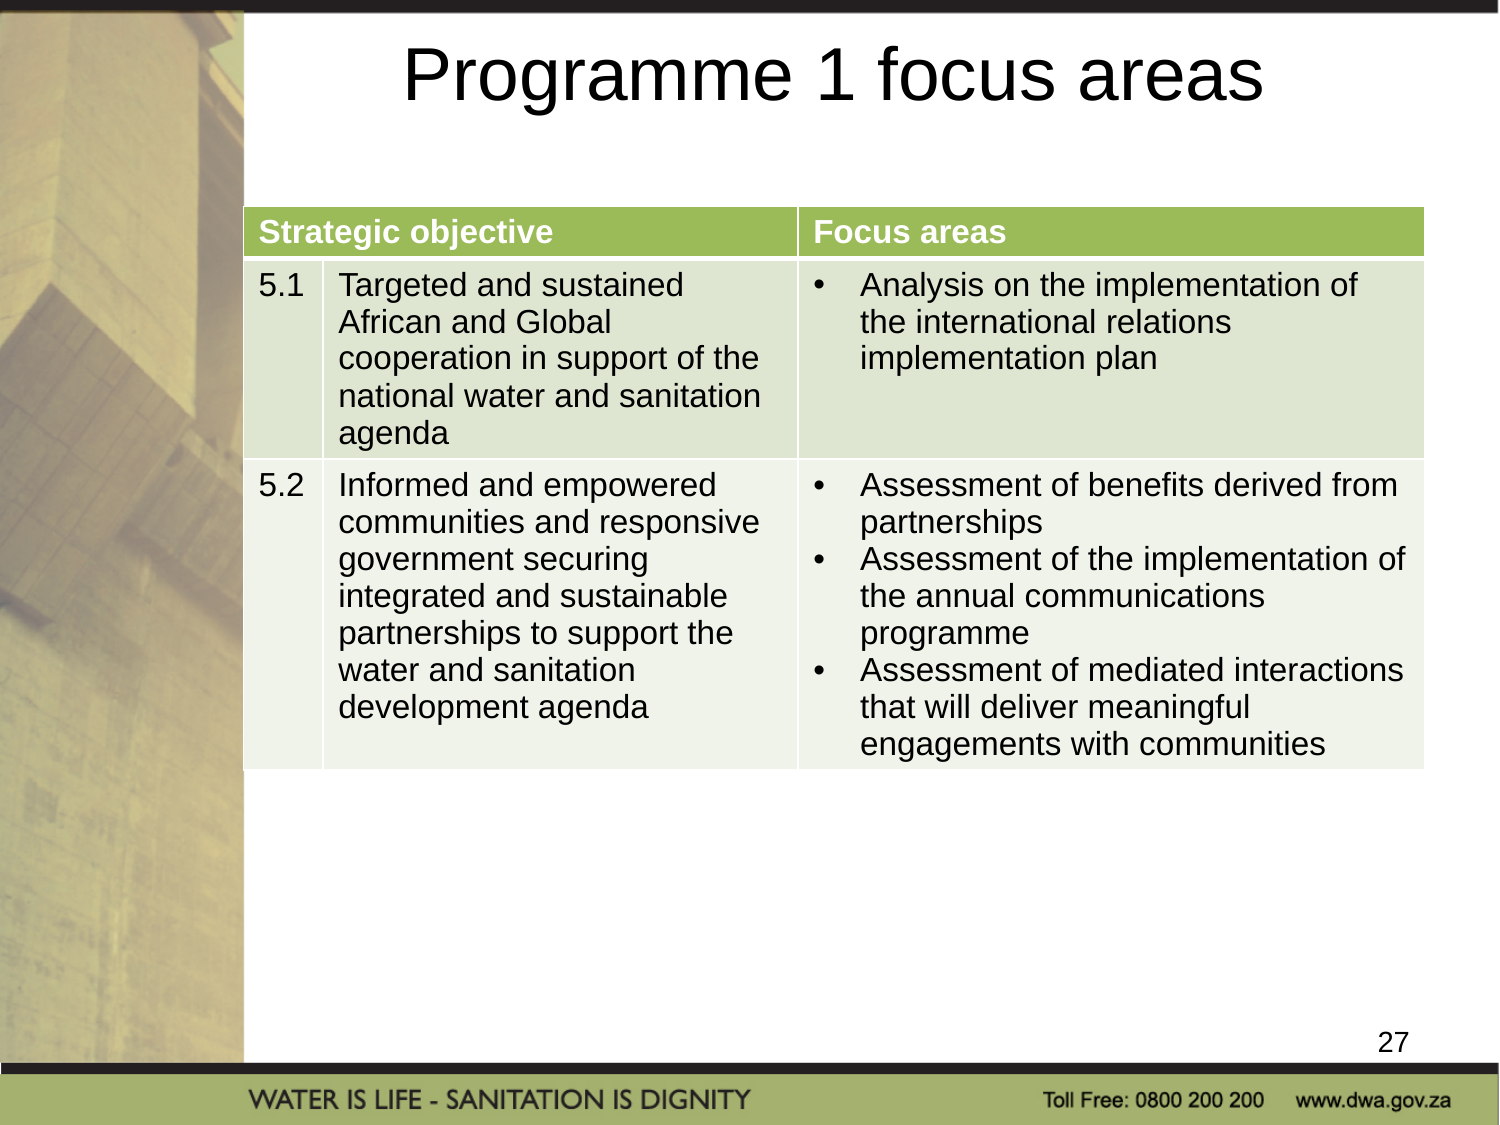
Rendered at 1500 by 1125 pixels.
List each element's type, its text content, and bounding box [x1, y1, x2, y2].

table_cell Informed and empowered communities and responsive government securing integrated and sustainable partnerships to support the water and sanitation development agenda [324, 460, 797, 769]
picture [0, 0, 1500, 1125]
slide_number 27 [1074, 1015, 1425, 1076]
table_cell Assessment of benefits derived from partnerships Assessment of the implementation of the annual communications programme Assessment of mediated interactions that will deliver meaningful engagements with communities [799, 460, 1424, 769]
table_cell 5.2 [244, 460, 322, 769]
title Programme 1 focus areas [243, 17, 1425, 129]
table_header Focus areas [799, 207, 1424, 256]
table_header Strategic objective [244, 207, 797, 256]
table_cell Analysis on the implementation of the international relations implementation plan [799, 261, 1424, 458]
table_cell 5.1 [244, 261, 322, 458]
table_cell Targeted and sustained African and Global cooperation in support of the national water and sanitation agenda [324, 261, 797, 458]
